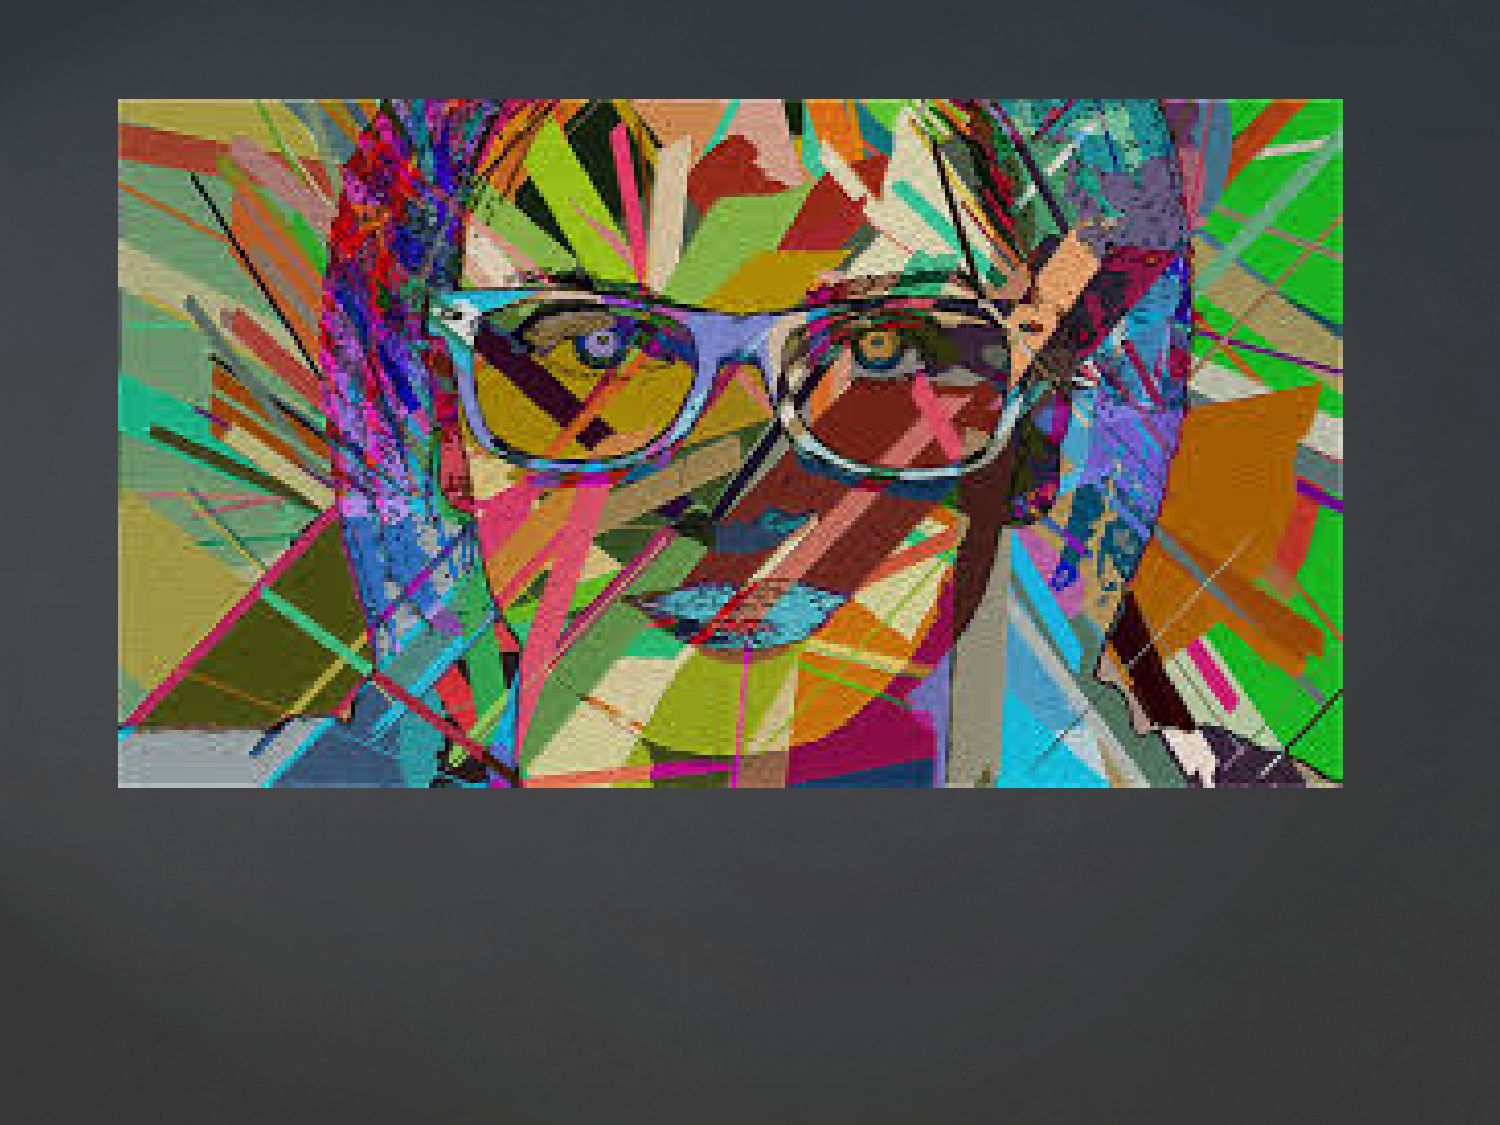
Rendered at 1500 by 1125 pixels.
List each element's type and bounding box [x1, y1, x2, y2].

list [118, 99, 1343, 788]
